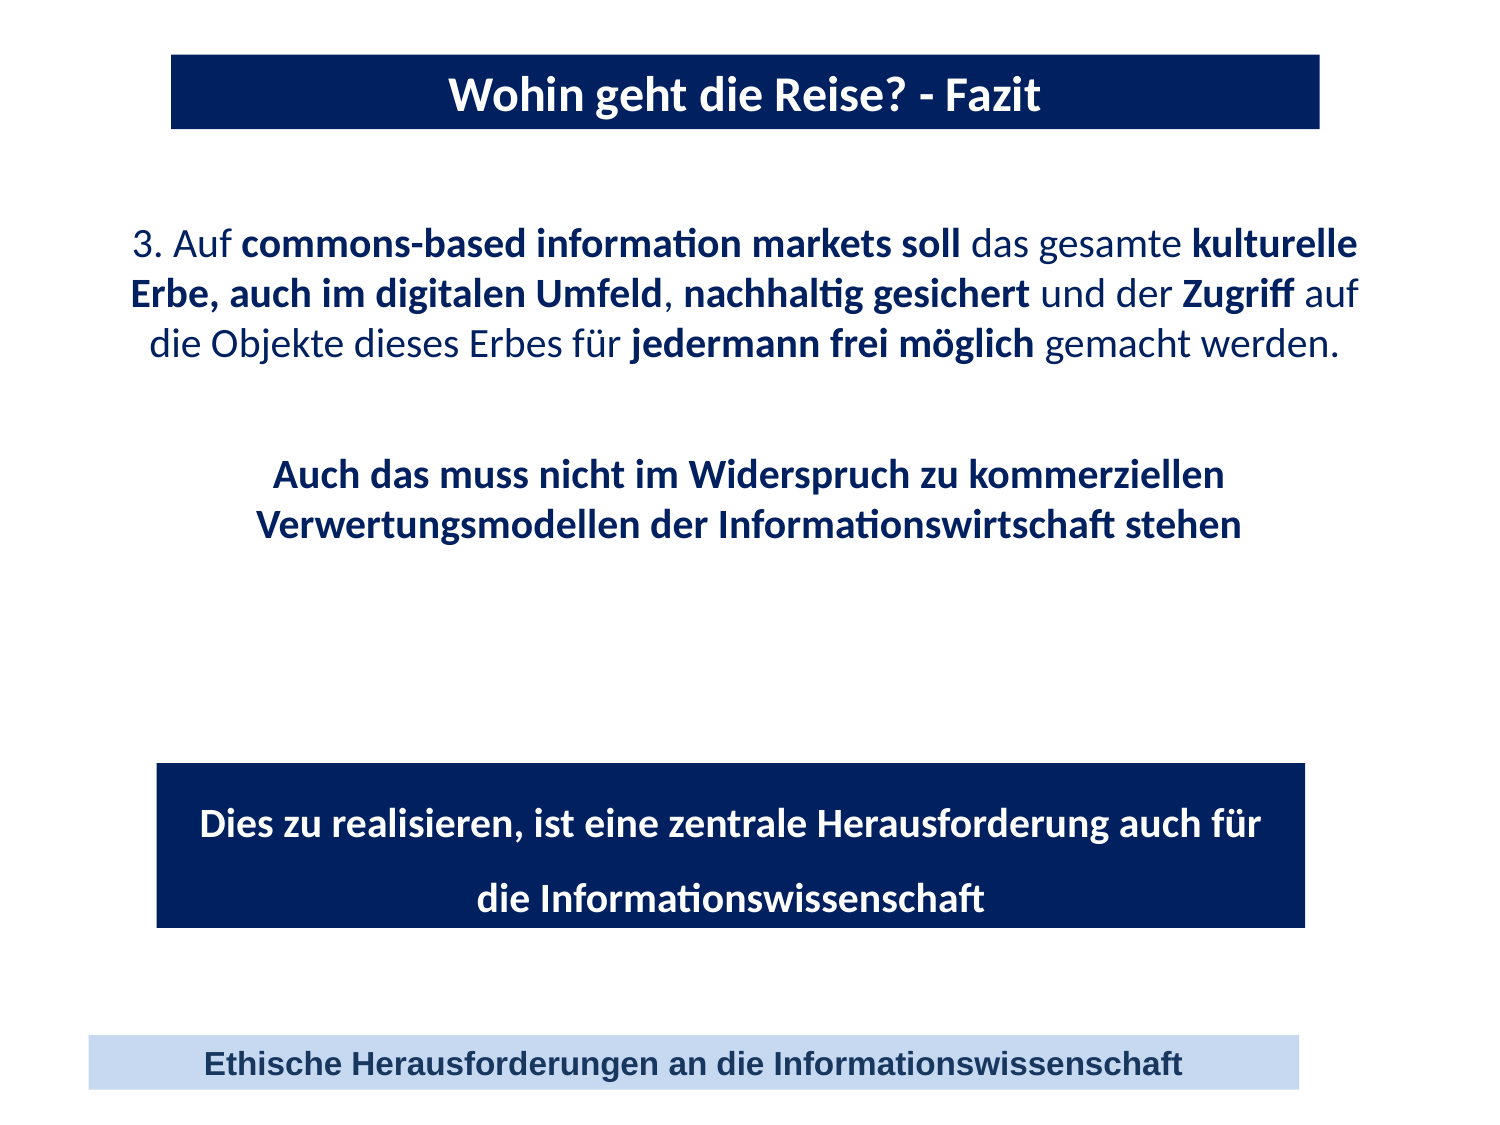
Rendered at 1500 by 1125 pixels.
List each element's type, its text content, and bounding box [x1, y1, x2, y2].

text_box Auch das muss nicht im Widerspruch zu kommerziellen Verwertungsmodellen der Informationswirtschaft stehen [98, 439, 1400, 554]
text_box 3. Auf commons-based information markets soll das gesamte kulturelle Erbe, auch im digitalen Umfeld, nachhaltig gesichert und der Zugriff auf die Objekte dieses Erbes für jedermann frei möglich gemacht werden. [100, 208, 1390, 373]
text_box Dies zu realisieren, ist eine zentrale Herausforderung auch für die Informationswissenschaft [156, 763, 1306, 928]
text_box Wohin geht die Reise? - Fazit [171, 54, 1320, 130]
